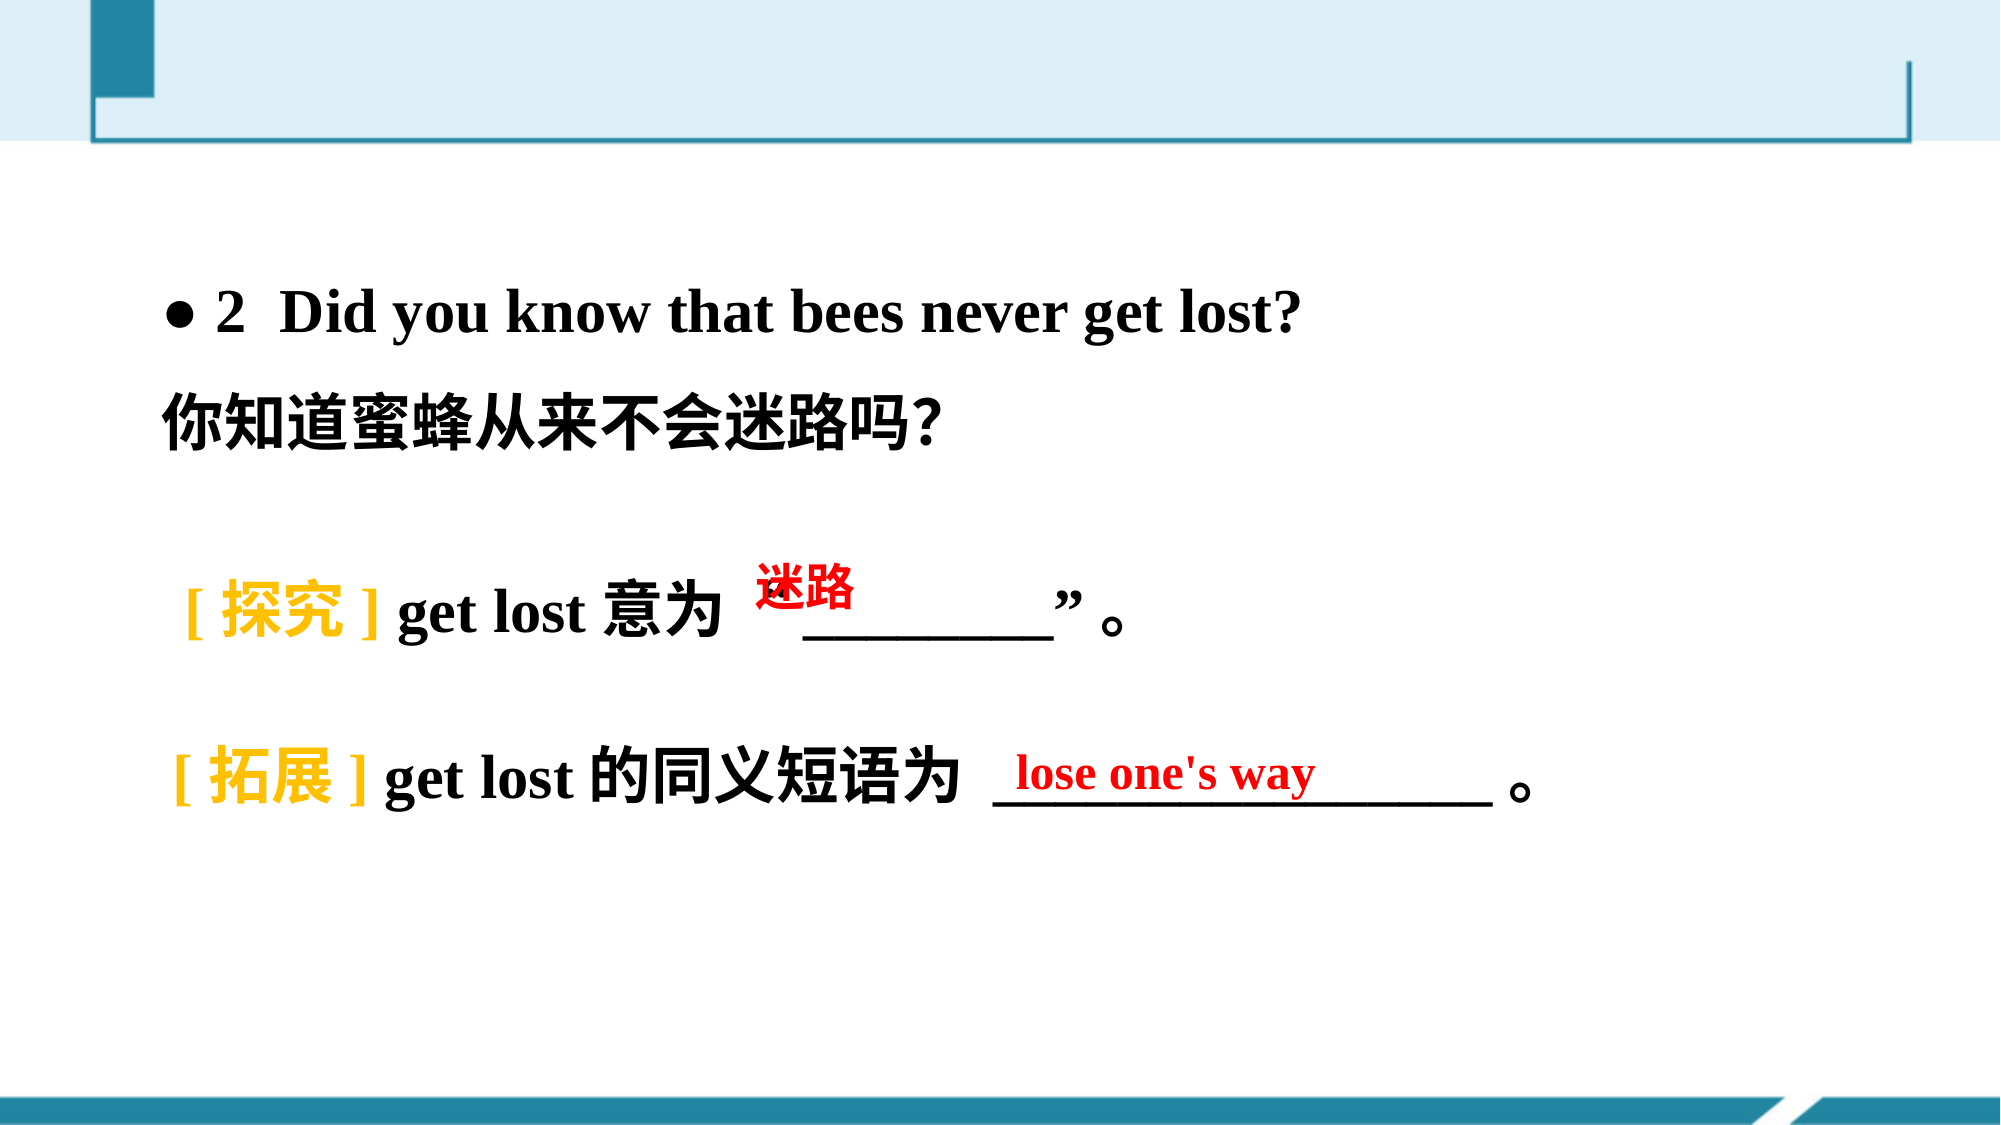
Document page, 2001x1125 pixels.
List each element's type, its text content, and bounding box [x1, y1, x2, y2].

text_box 迷路 [740, 548, 871, 624]
text_box ● 2 Did you know that bees never get lost? 你知道蜜蜂从来不会迷路吗？ [146, 218, 2000, 466]
text_box [拓展] get lost的同义短语为 ________________。 [158, 728, 1681, 819]
text_box [探究] get lost意为“________”。 [169, 518, 1973, 653]
picture [0, 0, 2001, 1125]
text_box lose one's way [1001, 731, 1332, 807]
